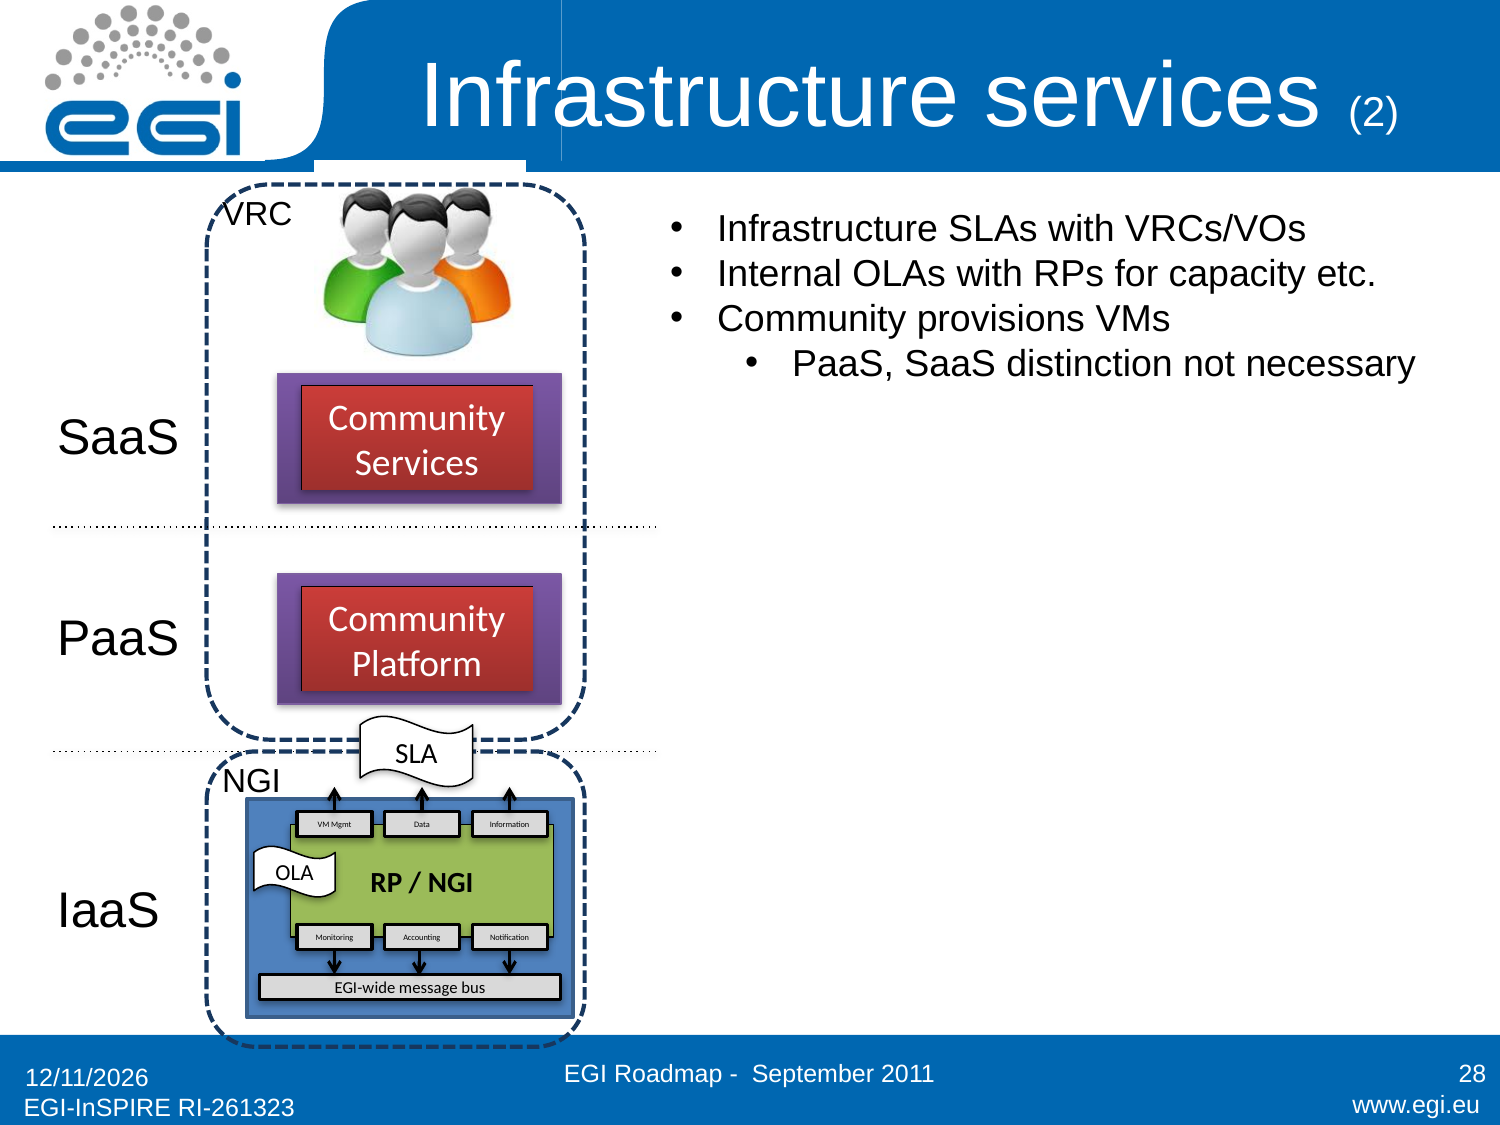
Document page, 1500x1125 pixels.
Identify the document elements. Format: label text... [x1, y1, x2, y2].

text_box SLA [359, 760, 474, 785]
text_box [204, 182, 587, 525]
text_box Community Platform [301, 586, 533, 691]
text_box [204, 537, 587, 742]
text_box SLA [359, 715, 474, 750]
text_box [277, 573, 562, 705]
text_box NGI [207, 760, 296, 807]
text_box VRC [207, 184, 308, 240]
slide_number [10, 1046, 361, 1106]
picture [313, 160, 526, 373]
picture [0, 0, 265, 161]
text_box SaaS [42, 397, 194, 472]
text_box IaaS [42, 869, 175, 945]
slide_number 28 [1151, 1042, 1500, 1103]
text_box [259, 786, 562, 1000]
footer EGI Roadmap - September 2011 [512, 1042, 988, 1103]
text_box PaaS [42, 597, 194, 673]
text_box [204, 760, 587, 1049]
text_box Infrastructure SLAs with VRCs/VOs Internal OLAs with RPs for capacity etc. Community provisions VMs PaaS, SaaS distinction not necessary [655, 196, 1453, 391]
title Infrastructure services (2) [348, 19, 1471, 161]
